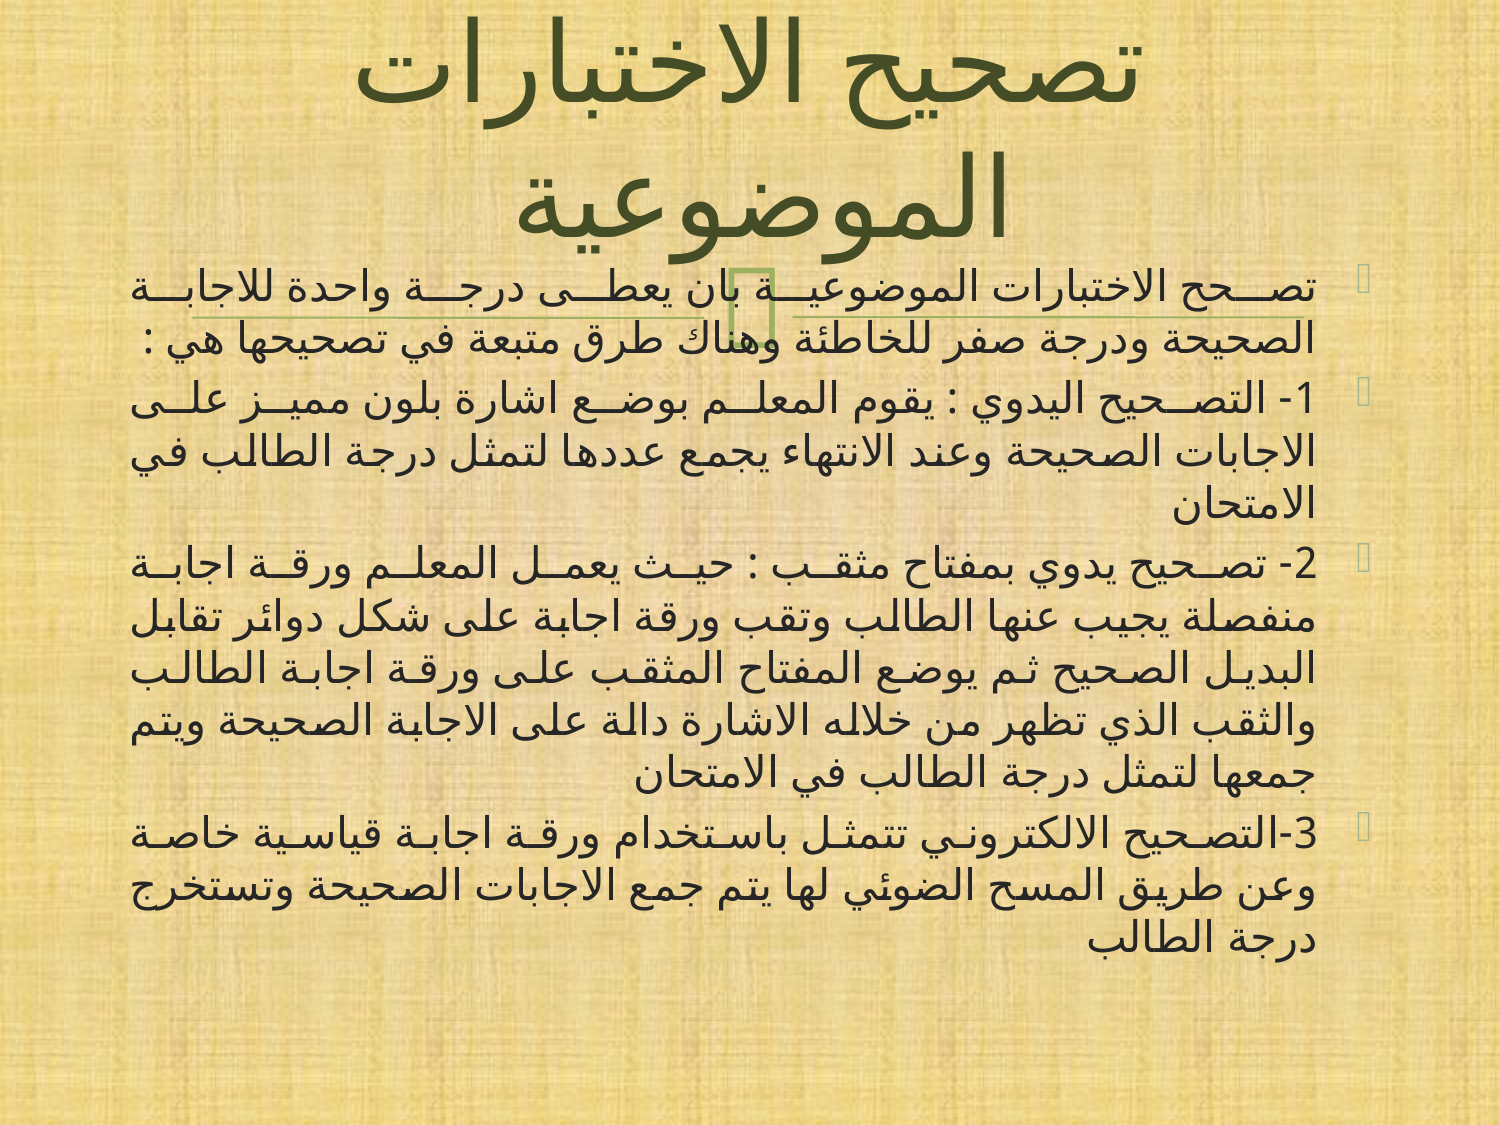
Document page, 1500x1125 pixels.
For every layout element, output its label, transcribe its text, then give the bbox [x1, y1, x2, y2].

list تصحح الاختبارات الموضوعية بان يعطى درجة واحدة للاجابة الصحيحة ودرجة صفر للخاطئة وهناك طرق متبعة في تصحيحها هي : 1- التصحيح اليدوي : يقوم المعلم بوضع اشارة بلون مميز على الاجابات الصحيحة وعند الانتهاء يجمع عددها لتمثل درجة الطالب في الامتحان 2- تصحيح يدوي بمفتاح مثقب : حيث يعمل المعلم ورقة اجابة منفصلة يجيب عنها الطالب وتقب ورقة اجابة على شكل دوائر تقابل البديل الصحيح ثم يوضع المفتاح المثقب على ورقة اجابة الطالب والثقب الذي تظهر من خلاله الاشارة دالة على الاجابة الصحيحة ويتم جمعها لتمثل درجة الطالب في الامتحان 3-التصحيح الالكتروني تتمثل باستخدام ورقة اجابة قياسية خاصة وعن طريق المسح الضوئي لها يتم جمع الاجابات الصحيحة وتستخرج درجة الطالب [114, 249, 1386, 1025]
title تصحيح الاختبارات الموضوعية [112, 50, 1386, 200]
